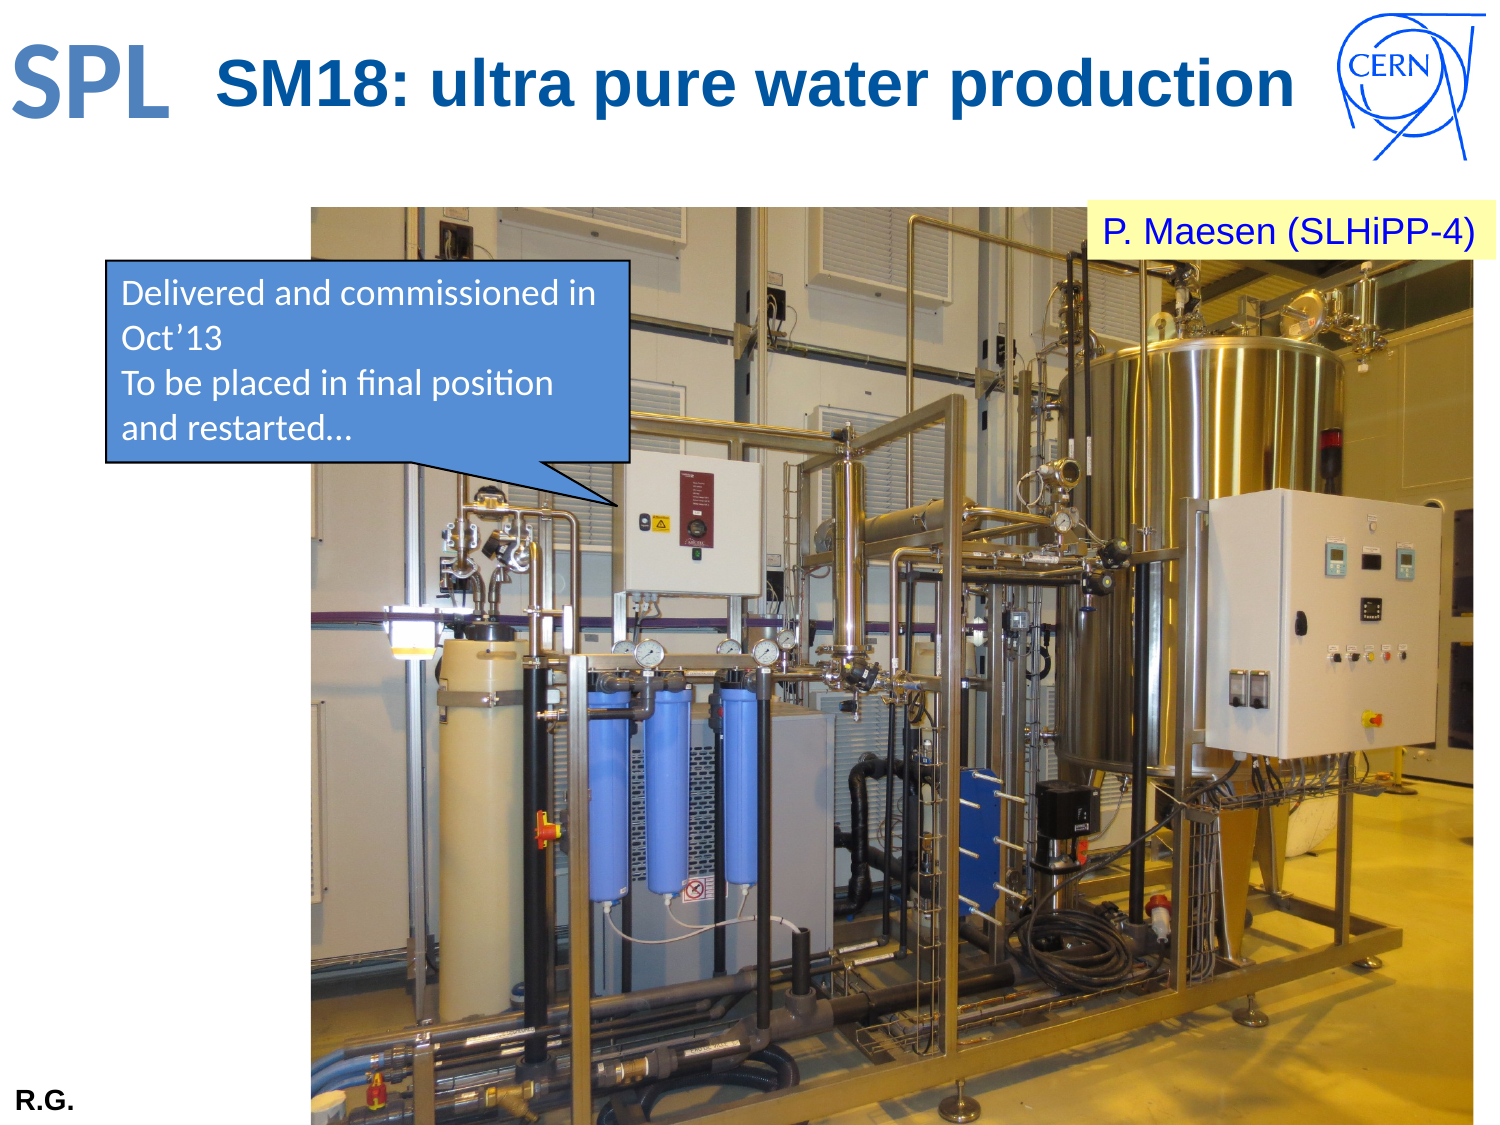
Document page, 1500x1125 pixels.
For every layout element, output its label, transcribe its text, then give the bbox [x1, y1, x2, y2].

picture [310, 206, 1474, 1125]
picture [1338, 12, 1486, 161]
text_box Delivered and commissioned in Oct’13 To be placed in final position and restarted… [106, 260, 305, 463]
title SM18: ultra pure water production [174, 0, 1338, 161]
text_box P. Maesen (SLHiPP-4) [1087, 199, 1497, 260]
